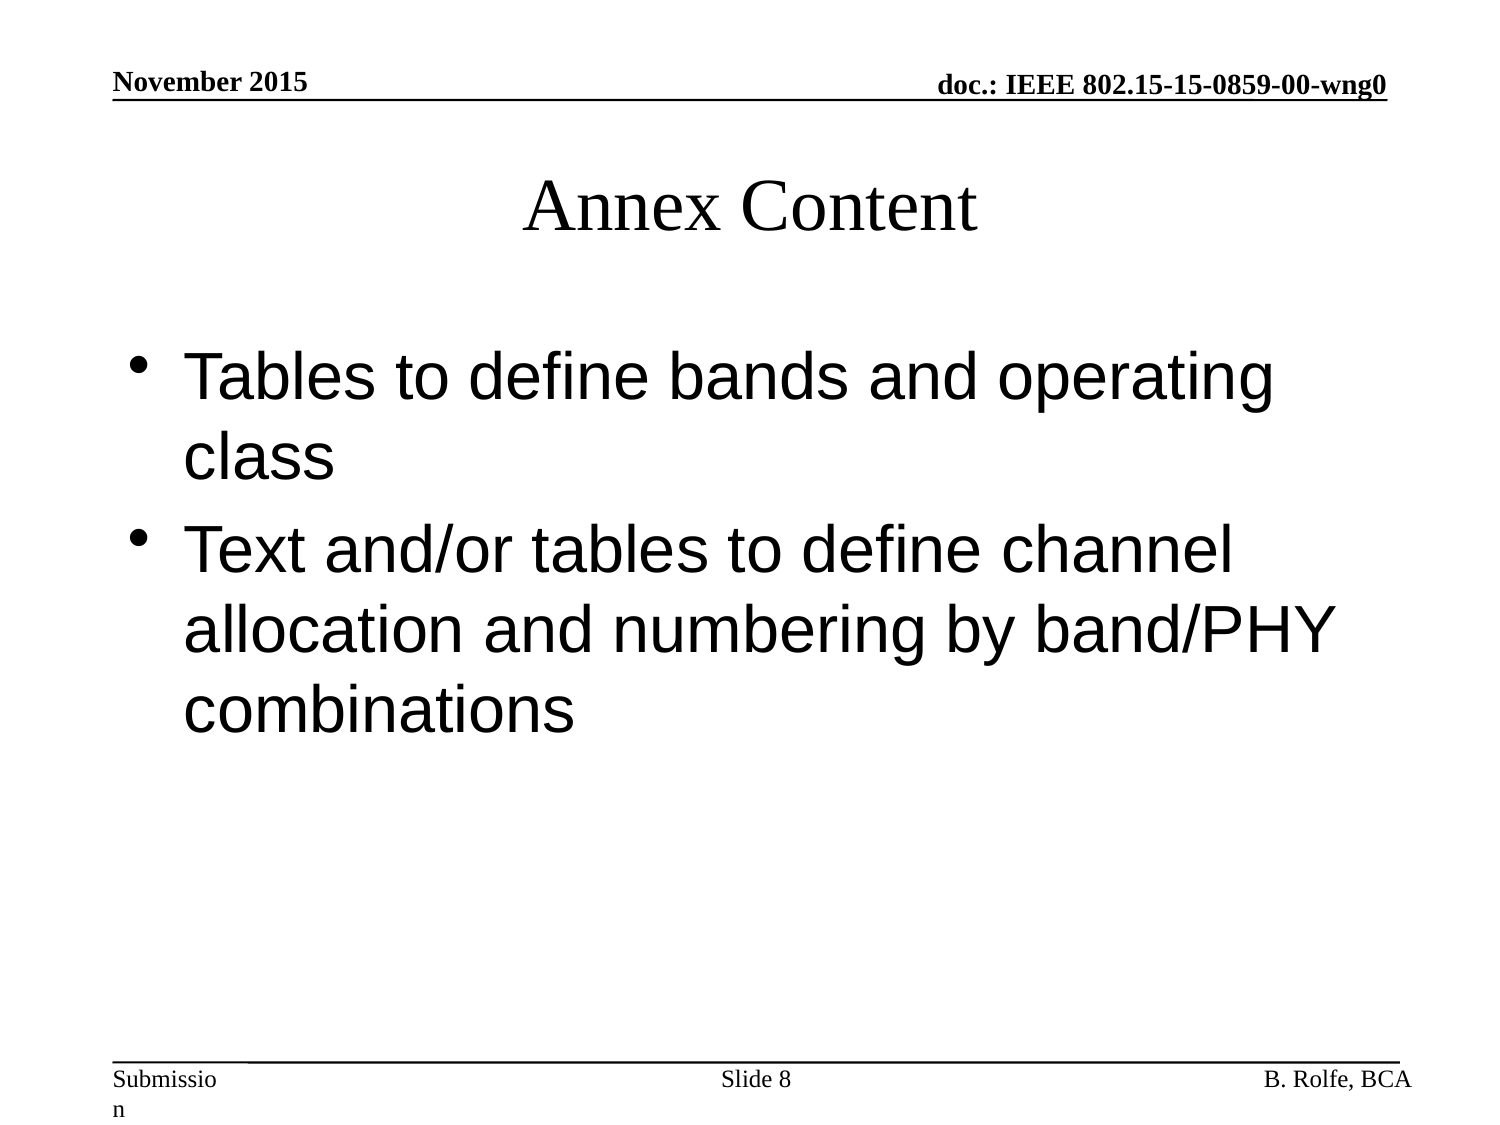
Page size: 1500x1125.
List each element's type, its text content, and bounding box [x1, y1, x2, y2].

slide_number Slide 8 [712, 1062, 800, 1093]
title Annex Content [112, 112, 1388, 288]
footer B. Rolfe, BCA [900, 1062, 1413, 1123]
list Tables to define bands and operating class Text and/or tables to define channel allocation and numbering by band/PHY combinations [112, 324, 1388, 1000]
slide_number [112, 62, 375, 98]
